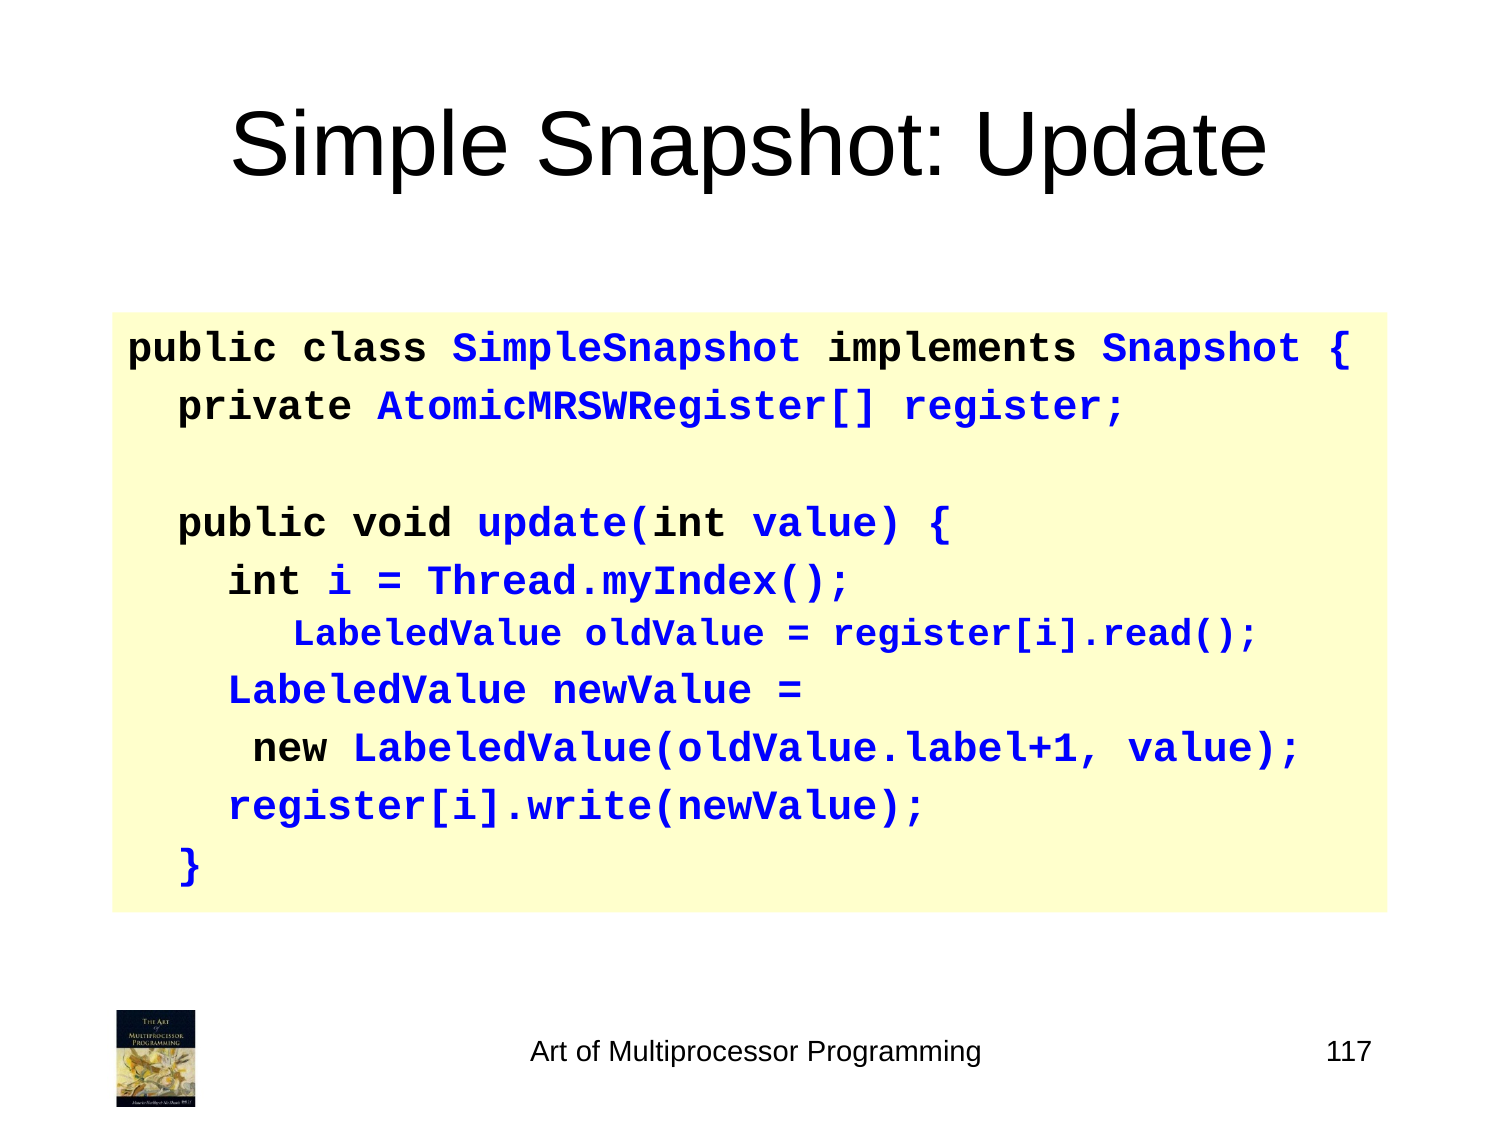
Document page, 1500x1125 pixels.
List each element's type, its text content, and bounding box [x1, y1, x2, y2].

title Simple Snapshot: Update [74, 44, 1426, 233]
footer Art of Multiprocessor Programming [499, 1024, 1013, 1103]
text_box public class SimpleSnapshot implements Snapshot { private AtomicMRSWRegister[] register; public void update(int value) { int i = Thread.myIndex(); LabeledValue oldValue = register[i].read(); LabeledValue newValue = new LabeledValue(oldValue.label+1, value); register[i].write(newValue); } [112, 312, 1388, 913]
text_box 117 [1074, 1024, 1388, 1100]
picture [107, 1010, 204, 1107]
